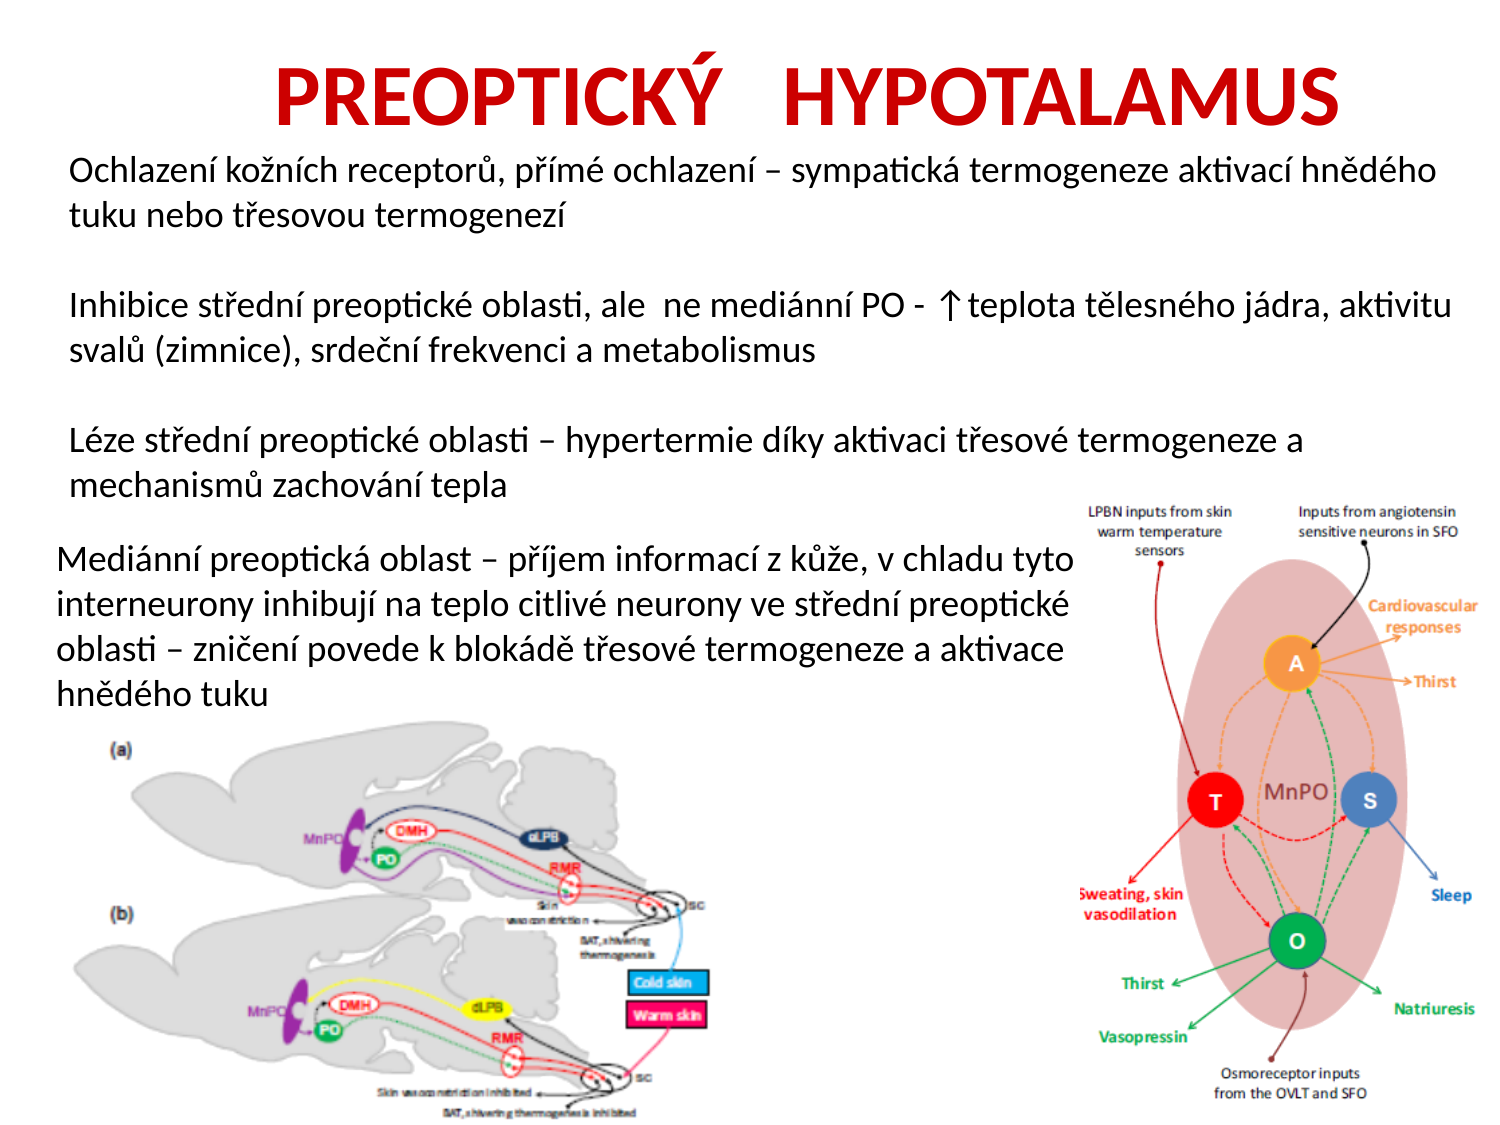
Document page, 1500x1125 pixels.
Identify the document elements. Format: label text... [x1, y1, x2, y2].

text_box Ochlazení kožních receptorů, přímé ochlazení – sympatická termogeneze aktivací hnědého tuku nebo třesovou termogenezí Inhibice střední preoptické oblasti, ale ne mediánní PO - ↑teplota tělesného jádra, aktivitu svalů (zimnice), srdeční frekvenci a metabolismus Léze střední preoptické oblasti – hypertermie díky aktivaci třesové termogeneze a mechanismů zachování tepla [54, 137, 1483, 512]
text_box Mediánní preoptická oblast – příjem informací z kůže, v chladu tyto interneurony inhibují na teplo citlivé neurony ve střední preoptické oblasti – zničení povede k blokádě třesové termogeneze a aktivace hnědého tuku [41, 527, 1075, 767]
text_box PREOPTICKÝ HYPOTALAMUS [204, 30, 1412, 137]
picture [53, 713, 739, 1125]
picture [1080, 502, 1483, 1108]
